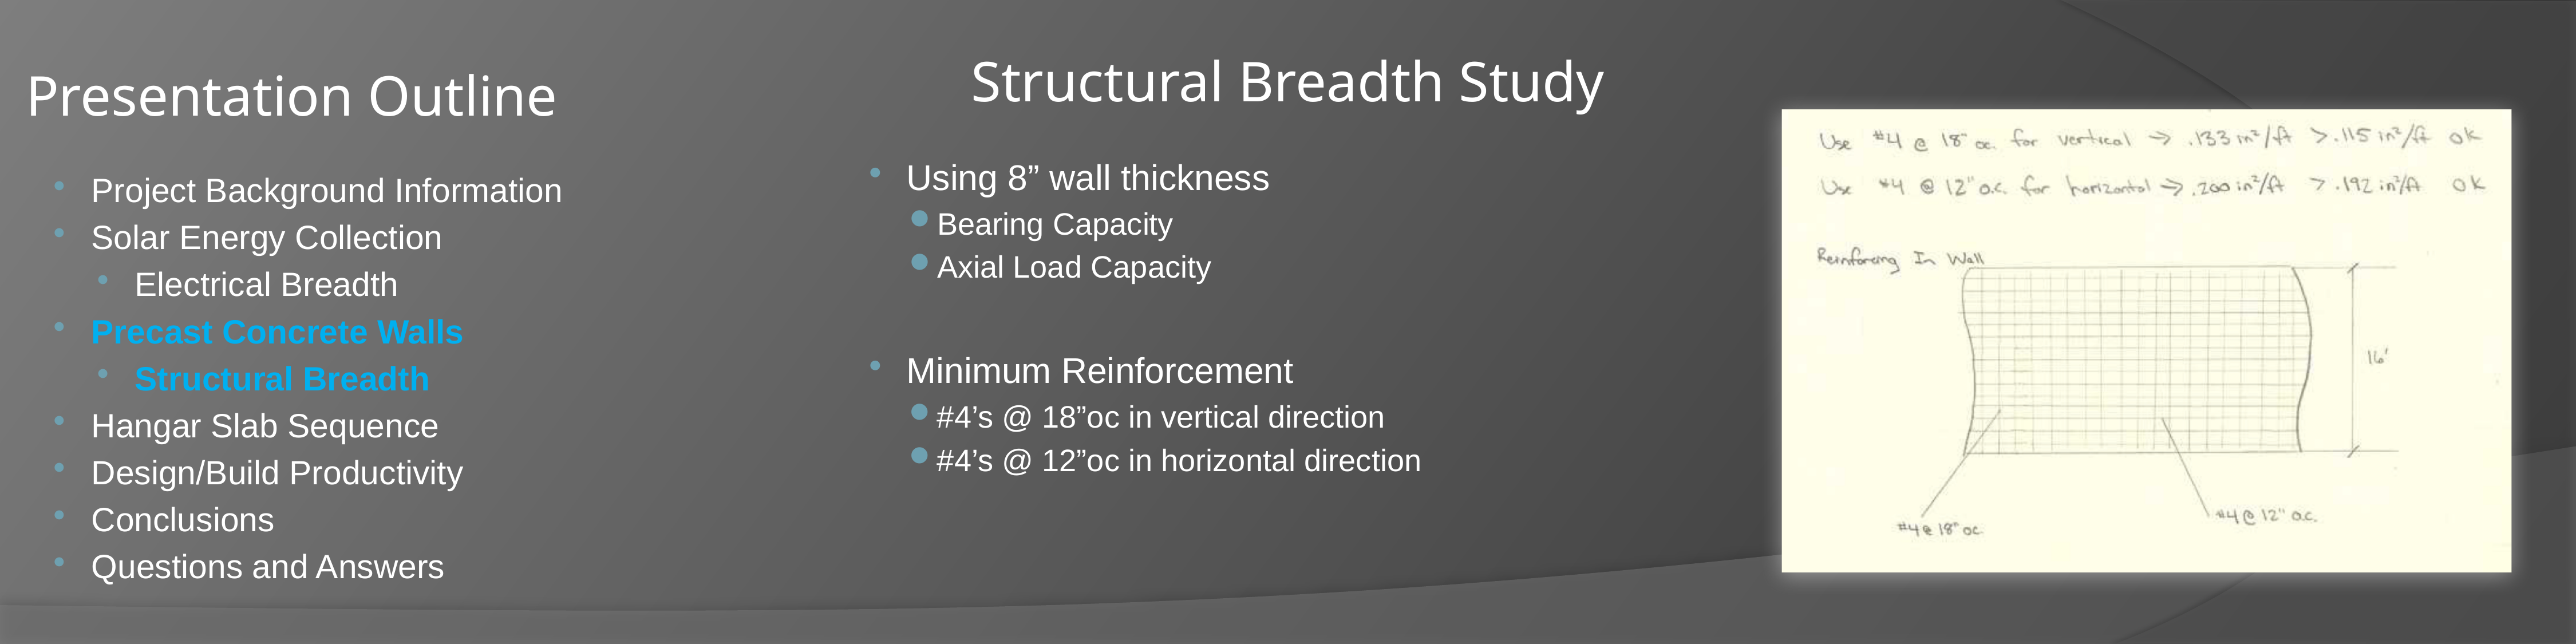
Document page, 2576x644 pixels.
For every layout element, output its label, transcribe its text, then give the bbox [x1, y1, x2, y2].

picture [1781, 109, 2512, 573]
text_box Project Background Information Solar Energy Collection Electrical Breadth Precast Concrete Walls Structural Breadth Hangar Slab Sequence Design/Build Productivity Conclusions Questions and Answers [42, 164, 859, 590]
text_box Presentation Outline [21, 40, 880, 148]
title Structural Breadth Study [859, 26, 1717, 133]
text_box Minimum Reinforcement #4’s @ 18”oc in vertical direction #4’s @ 12”oc in horizontal direction [858, 343, 1717, 515]
list Using 8” wall thickness Bearing Capacity Axial Load Capacity [859, 150, 1717, 322]
